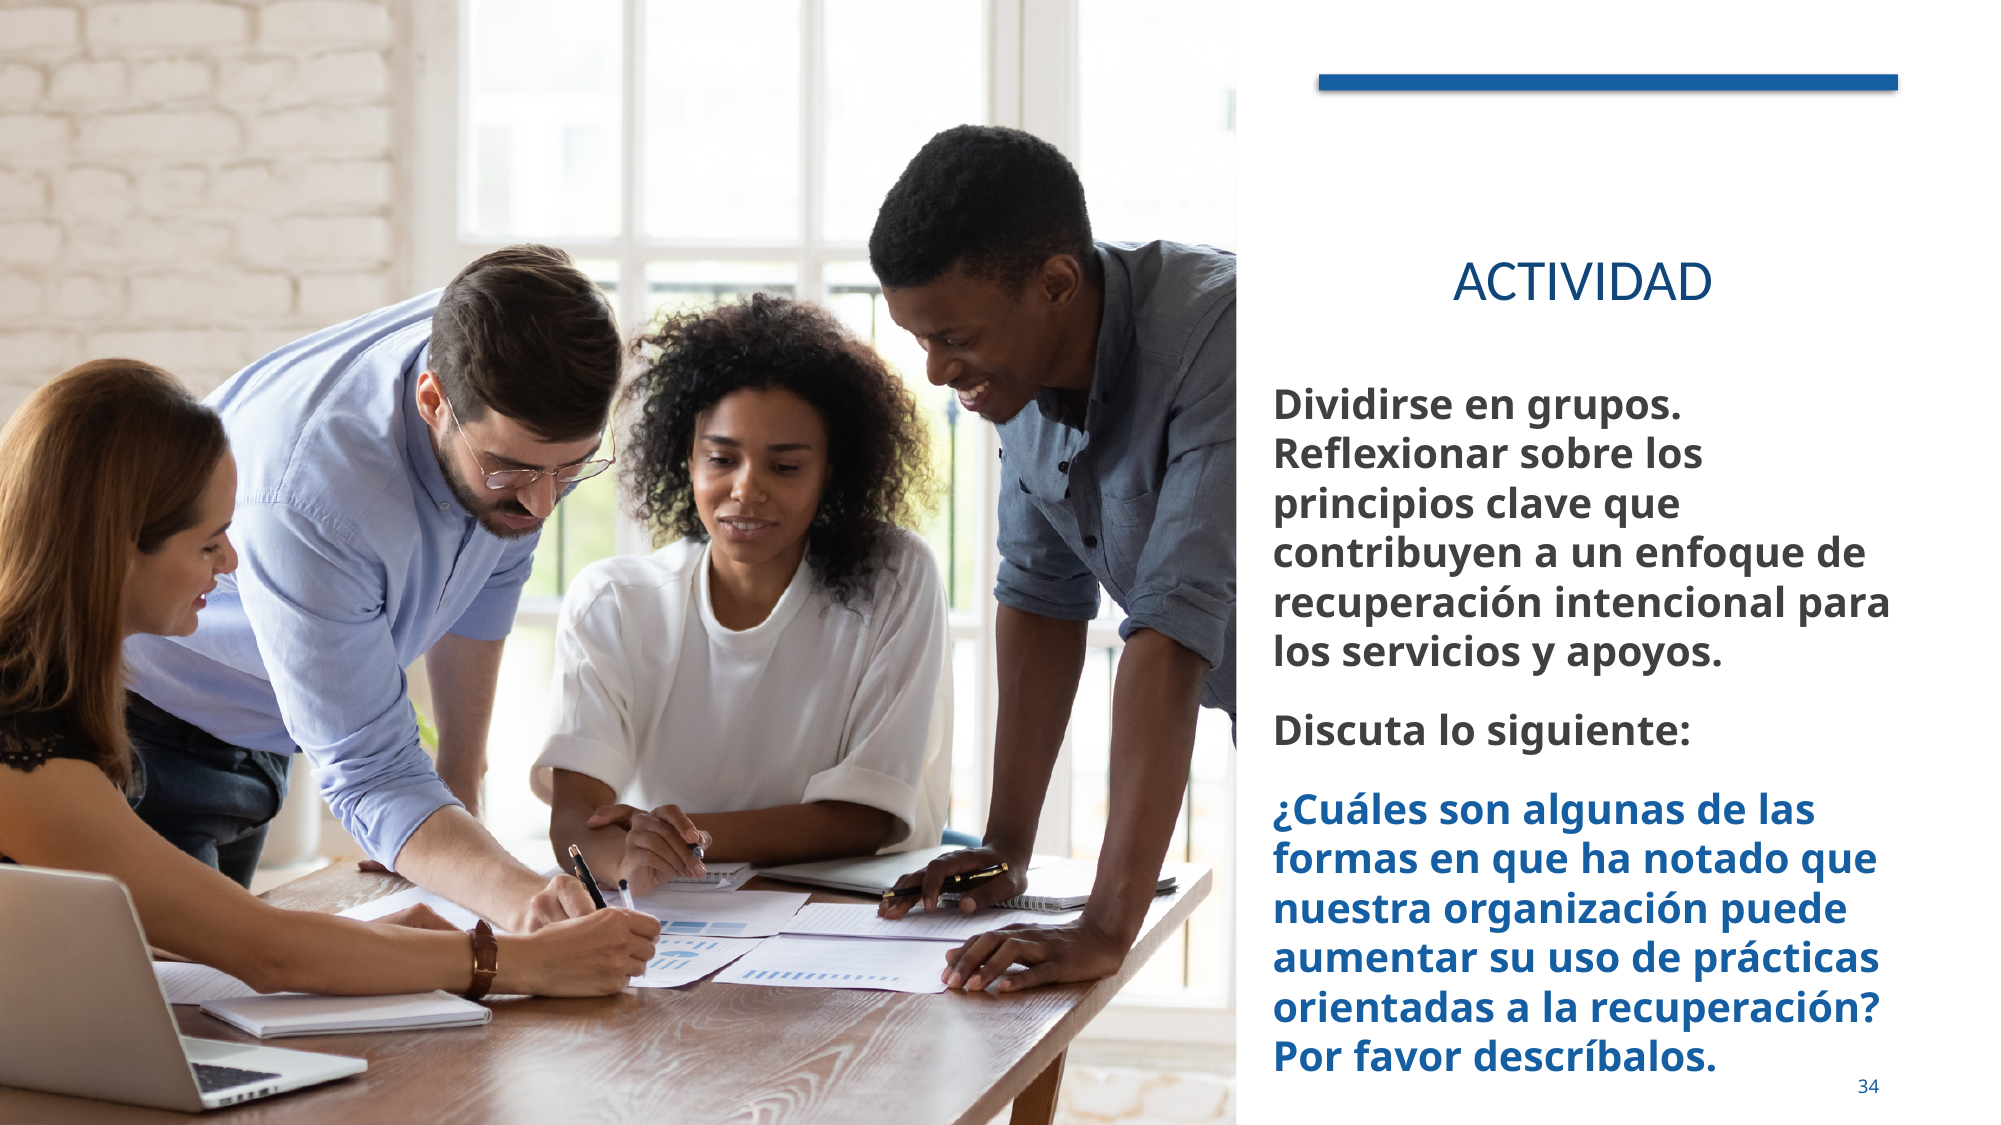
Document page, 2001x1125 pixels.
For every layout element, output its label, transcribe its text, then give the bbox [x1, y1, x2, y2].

list Dividirse en grupos. Reflexionar sobre los principios clave que contribuyen a un enfoque de recuperación intencional para los servicios y apoyos. Discuta lo siguiente: ¿Cuáles son algunas de las formas en que ha notado que nuestra organización puede aumentar su uso de prácticas orientadas a la recuperación? Por favor descríbalos. [1257, 370, 1931, 1091]
title Actividad [1305, 109, 1862, 321]
picture [0, 0, 1237, 1125]
slide_number 34 [1793, 1057, 1895, 1118]
text_box [1241, 33, 2000, 109]
